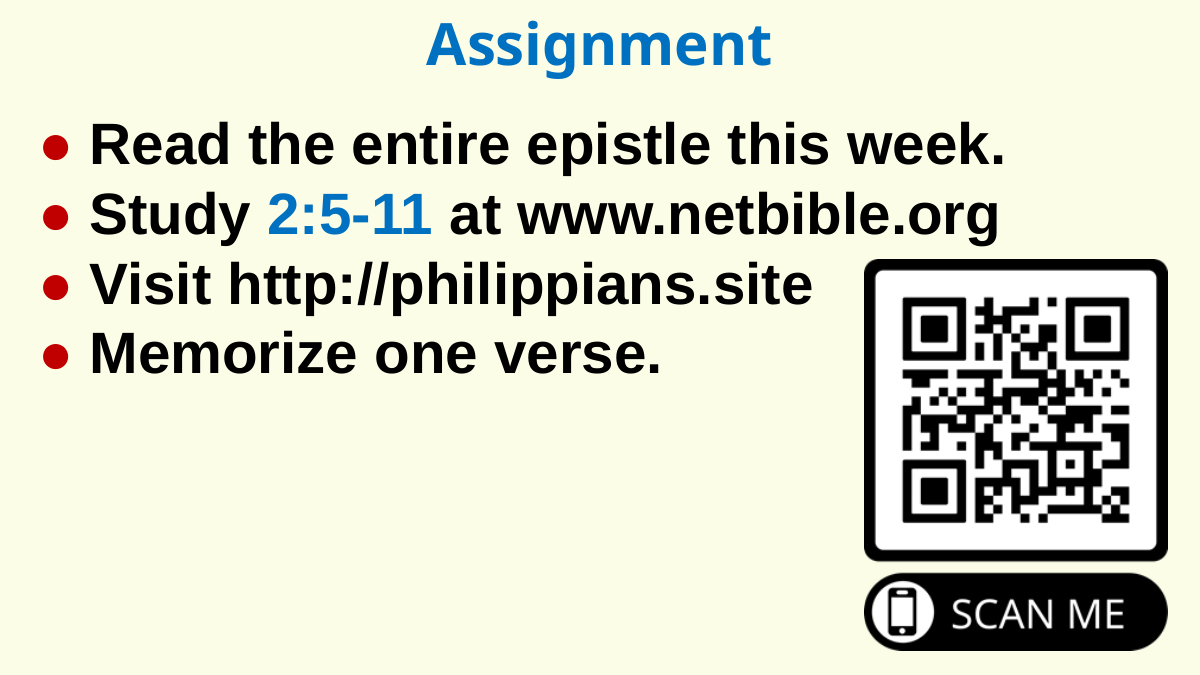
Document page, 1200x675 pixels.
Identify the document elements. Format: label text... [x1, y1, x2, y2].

picture [864, 259, 1168, 651]
text_box Assignment [0, 0, 1200, 85]
text_box ● Read the entire epistle this week. ● Study 2:5-11 at www.netbible.org ● Visit http://philippians.site ● Memorize one verse. [23, 98, 1177, 394]
